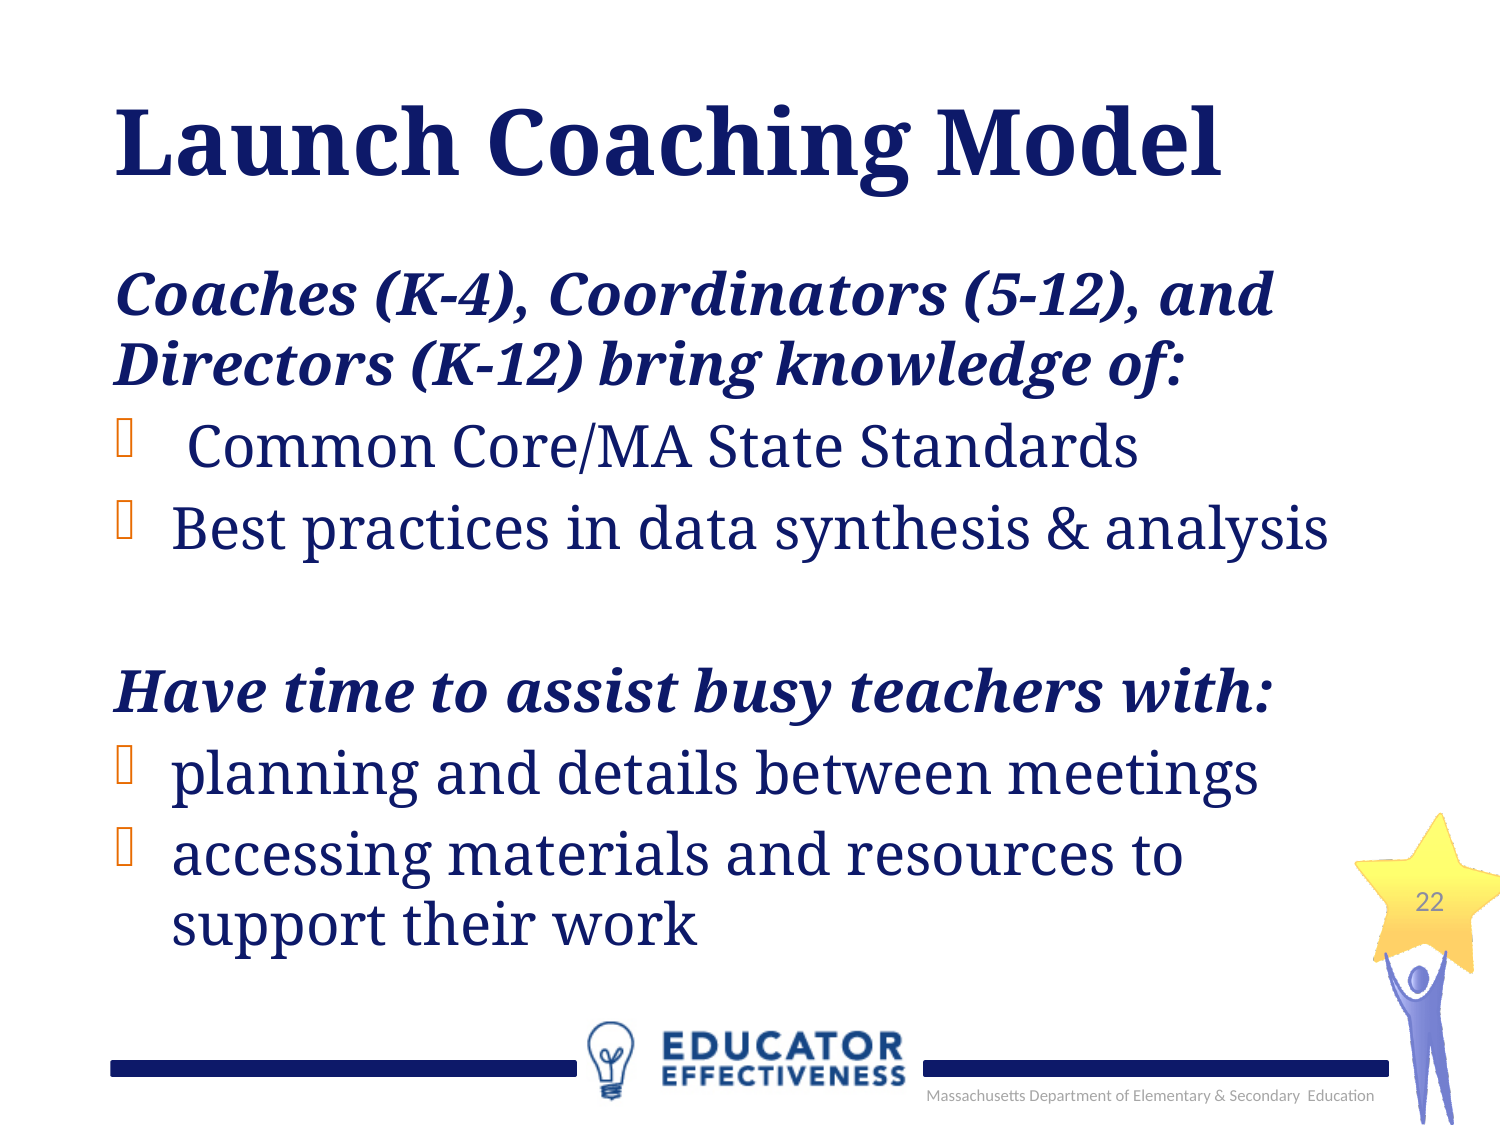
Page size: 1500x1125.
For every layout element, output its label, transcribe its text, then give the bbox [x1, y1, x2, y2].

list Coaches (K-4), Coordinators (5-12), and Directors (K-12) bring knowledge of: Common Core/MA State Standards Best practices in data synthesis & analysis Have time to assist busy teachers with: planning and details between meetings accessing materials and resources to support their work [99, 249, 1401, 1006]
picture [586, 1006, 907, 1113]
title Launch Coaching Model [99, 44, 1401, 233]
